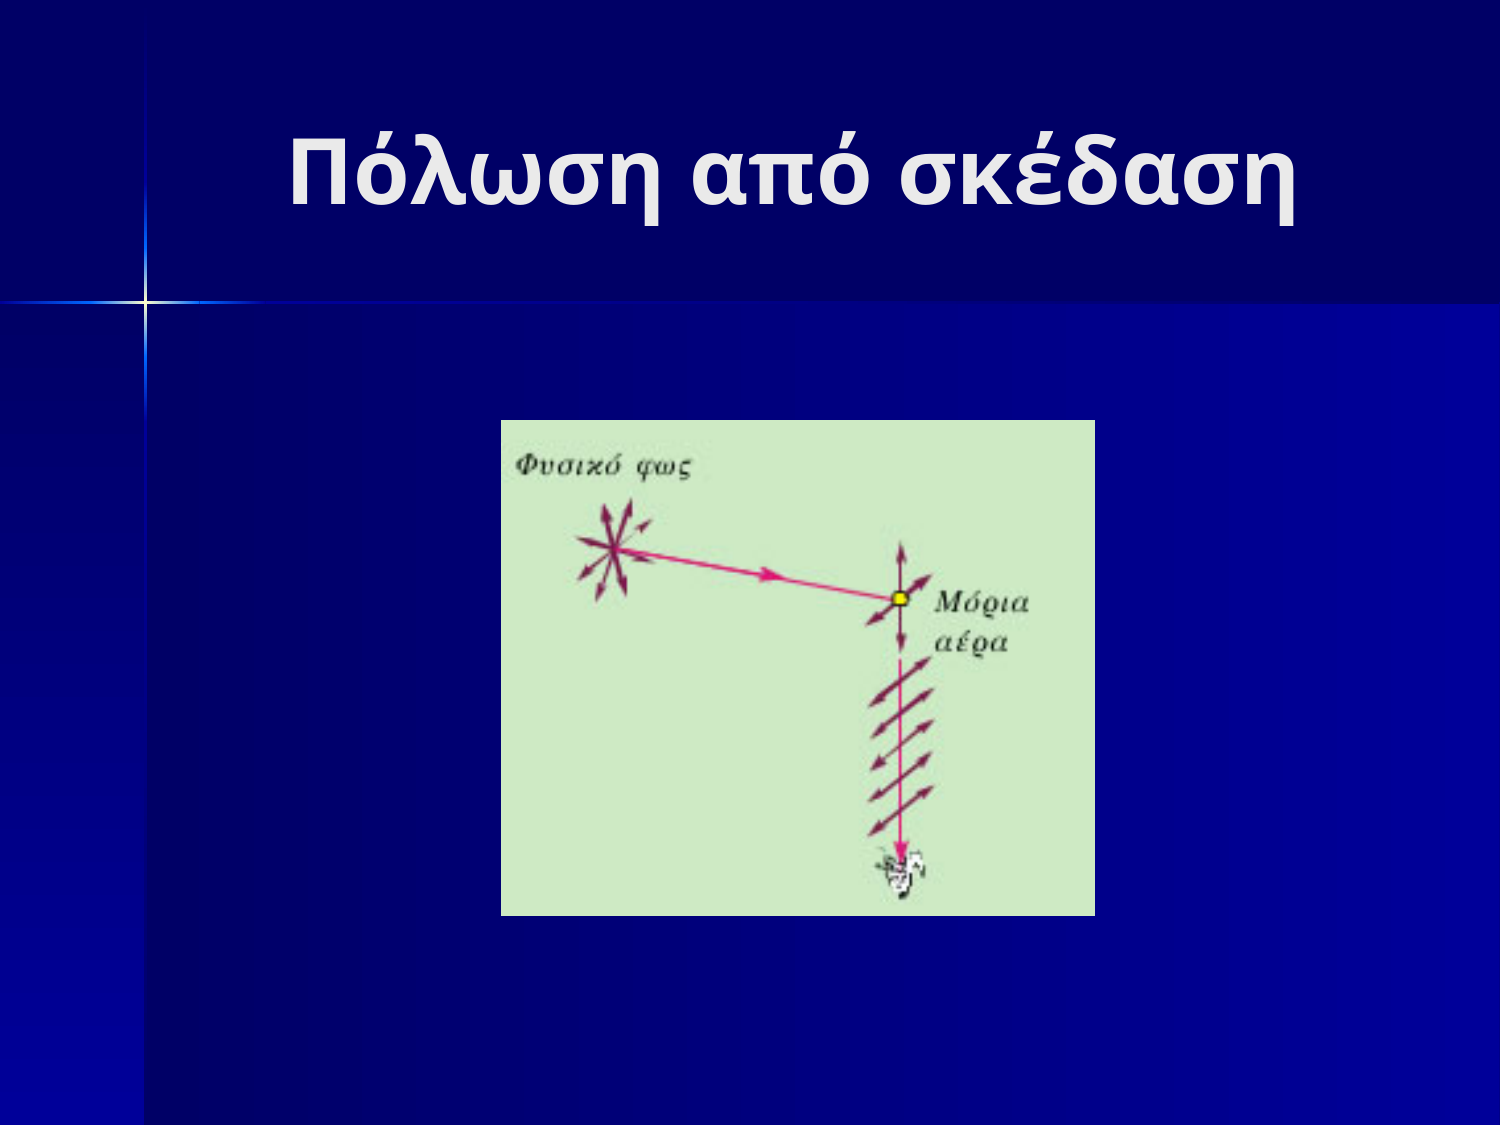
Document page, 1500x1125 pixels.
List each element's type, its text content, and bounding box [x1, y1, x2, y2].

title Πόλωση από σκέδαση [174, 49, 1413, 286]
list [501, 420, 1095, 916]
